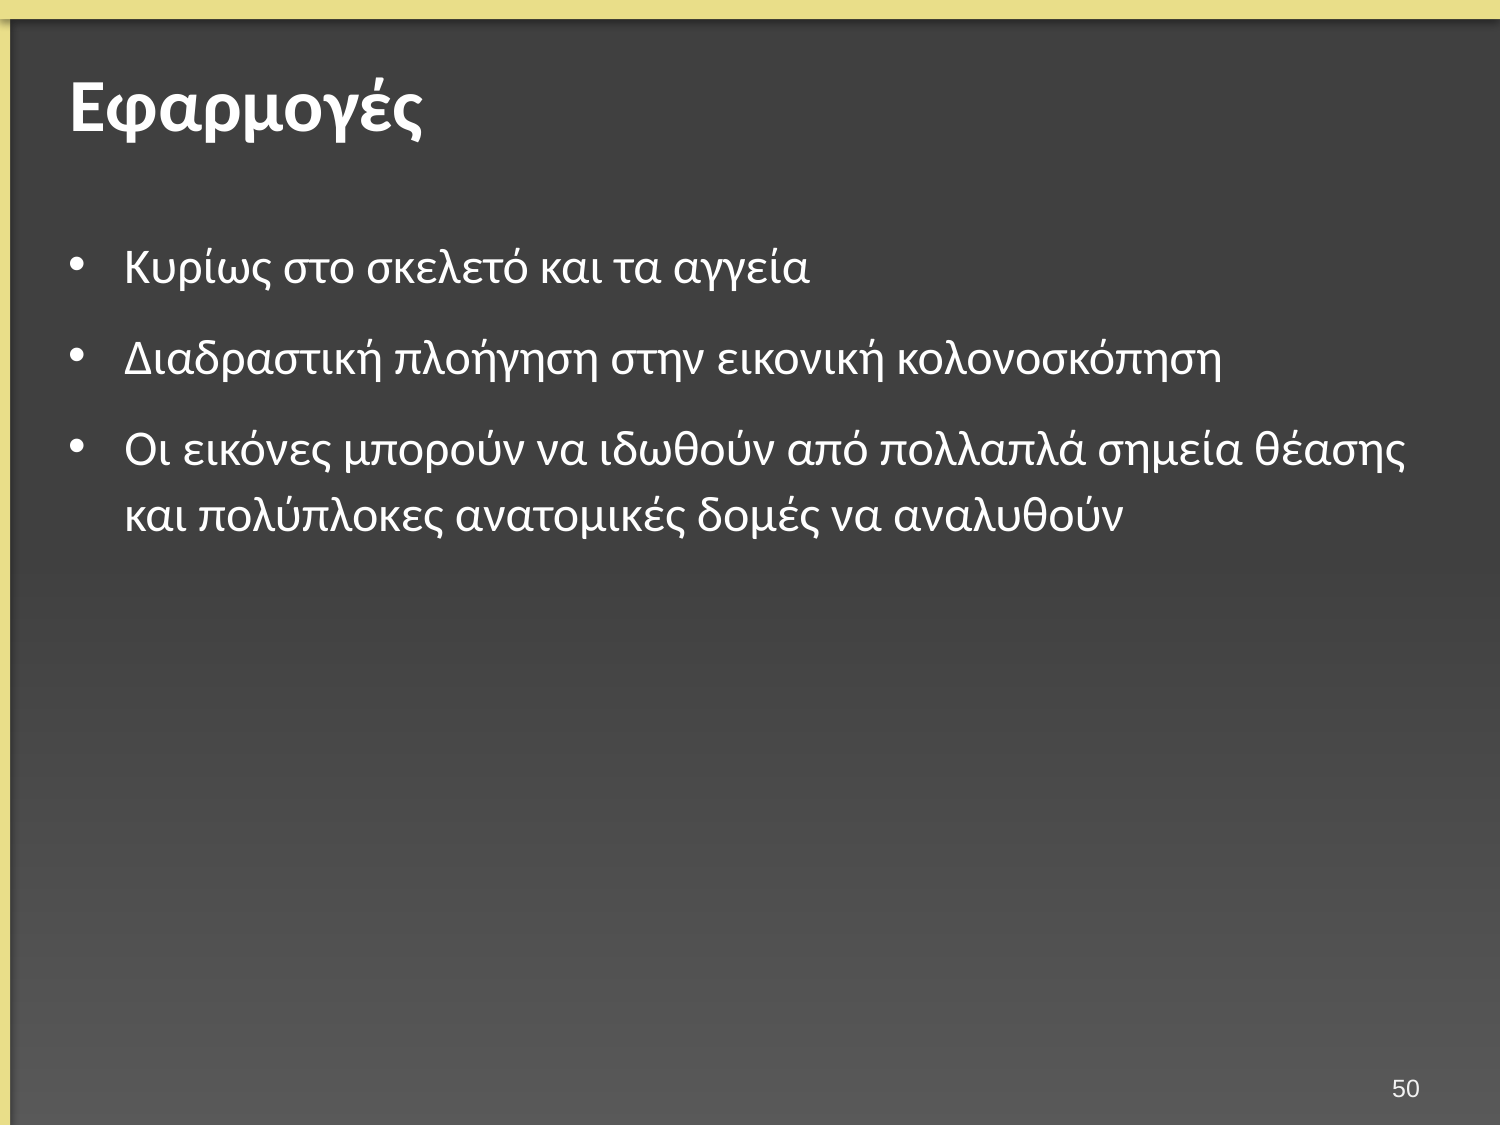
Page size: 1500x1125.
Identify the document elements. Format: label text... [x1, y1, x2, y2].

title Εφαρμογές [10, 19, 1500, 185]
slide_number 49 [1085, 1057, 1436, 1118]
list Κυρίως στο σκελετό και τα αγγεία Διαδραστική πλοήγηση στην εικονική κολονοσκόπηση Οι εικόνες μπορούν να ιδωθούν από πολλαπλά σημεία θέασης και πολύπλοκες ανατομικές δομές να αναλυθούν [53, 219, 1436, 1083]
